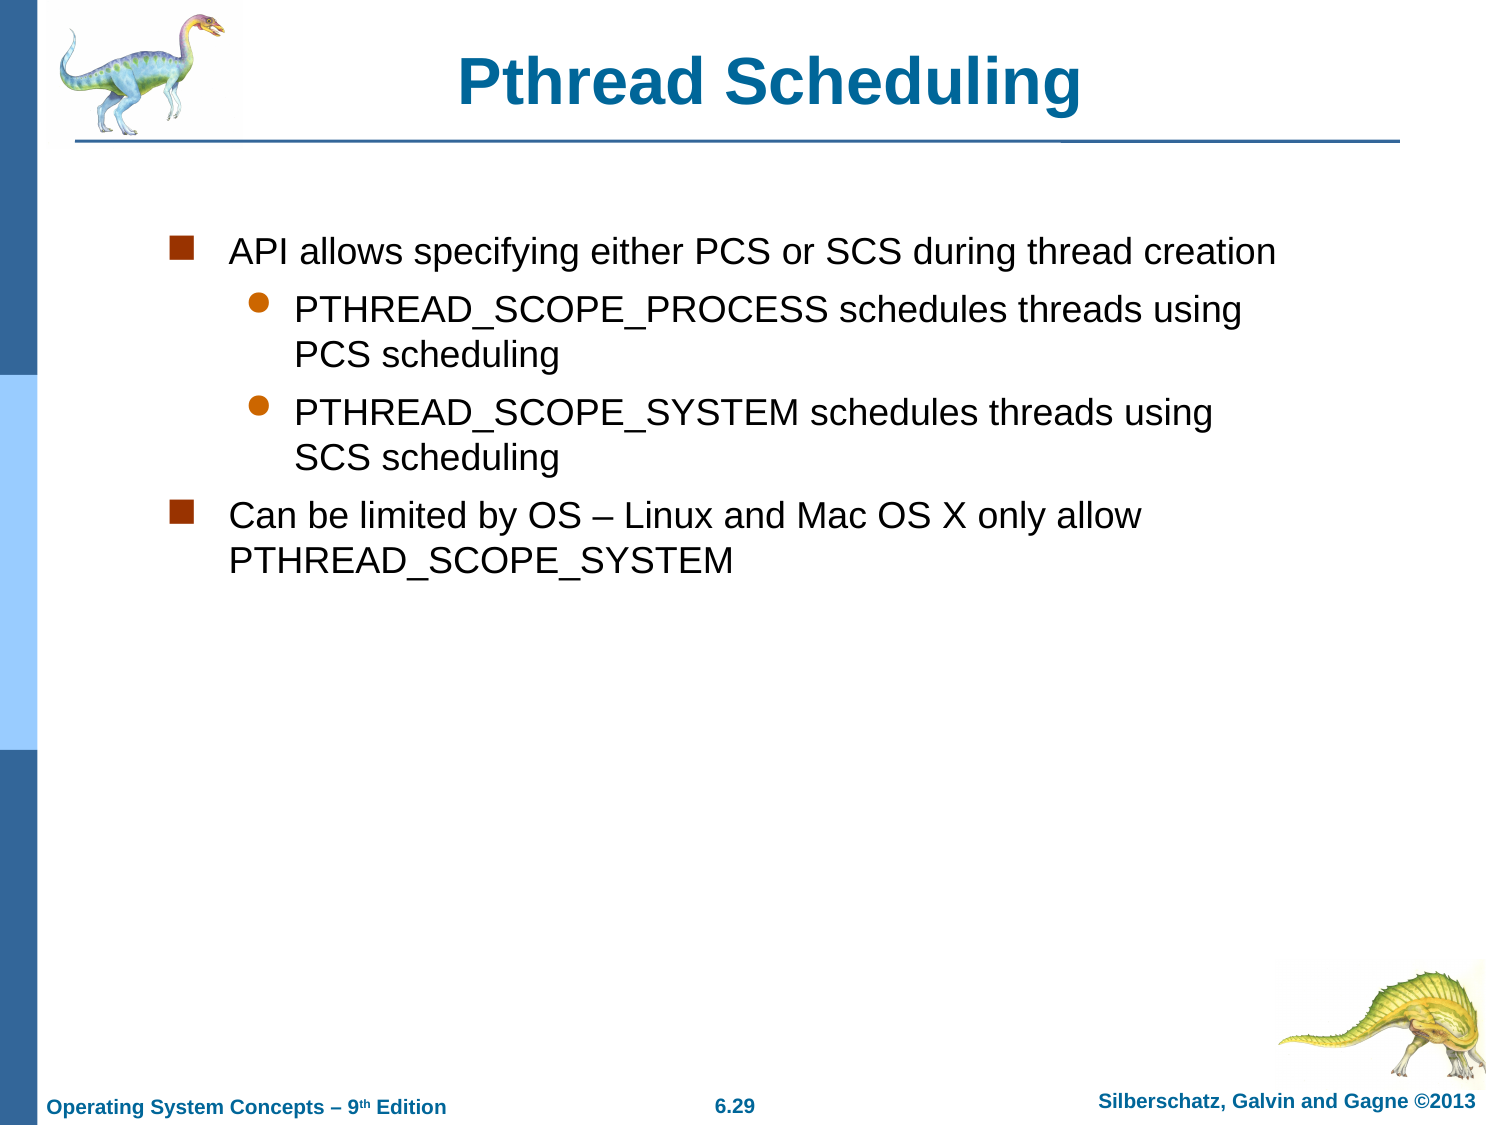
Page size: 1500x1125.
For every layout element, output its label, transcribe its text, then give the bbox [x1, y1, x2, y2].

picture [46, 0, 243, 149]
list API allows specifying either PCS or SCS during thread creation PTHREAD_SCOPE_PROCESS schedules threads using PCS scheduling PTHREAD_SCOPE_SYSTEM schedules threads using SCS scheduling Can be limited by OS – Linux and Mac OS X only allow PTHREAD_SCOPE_SYSTEM [157, 219, 1302, 801]
picture [1275, 959, 1486, 1090]
title Pthread Scheduling [116, 31, 1425, 126]
